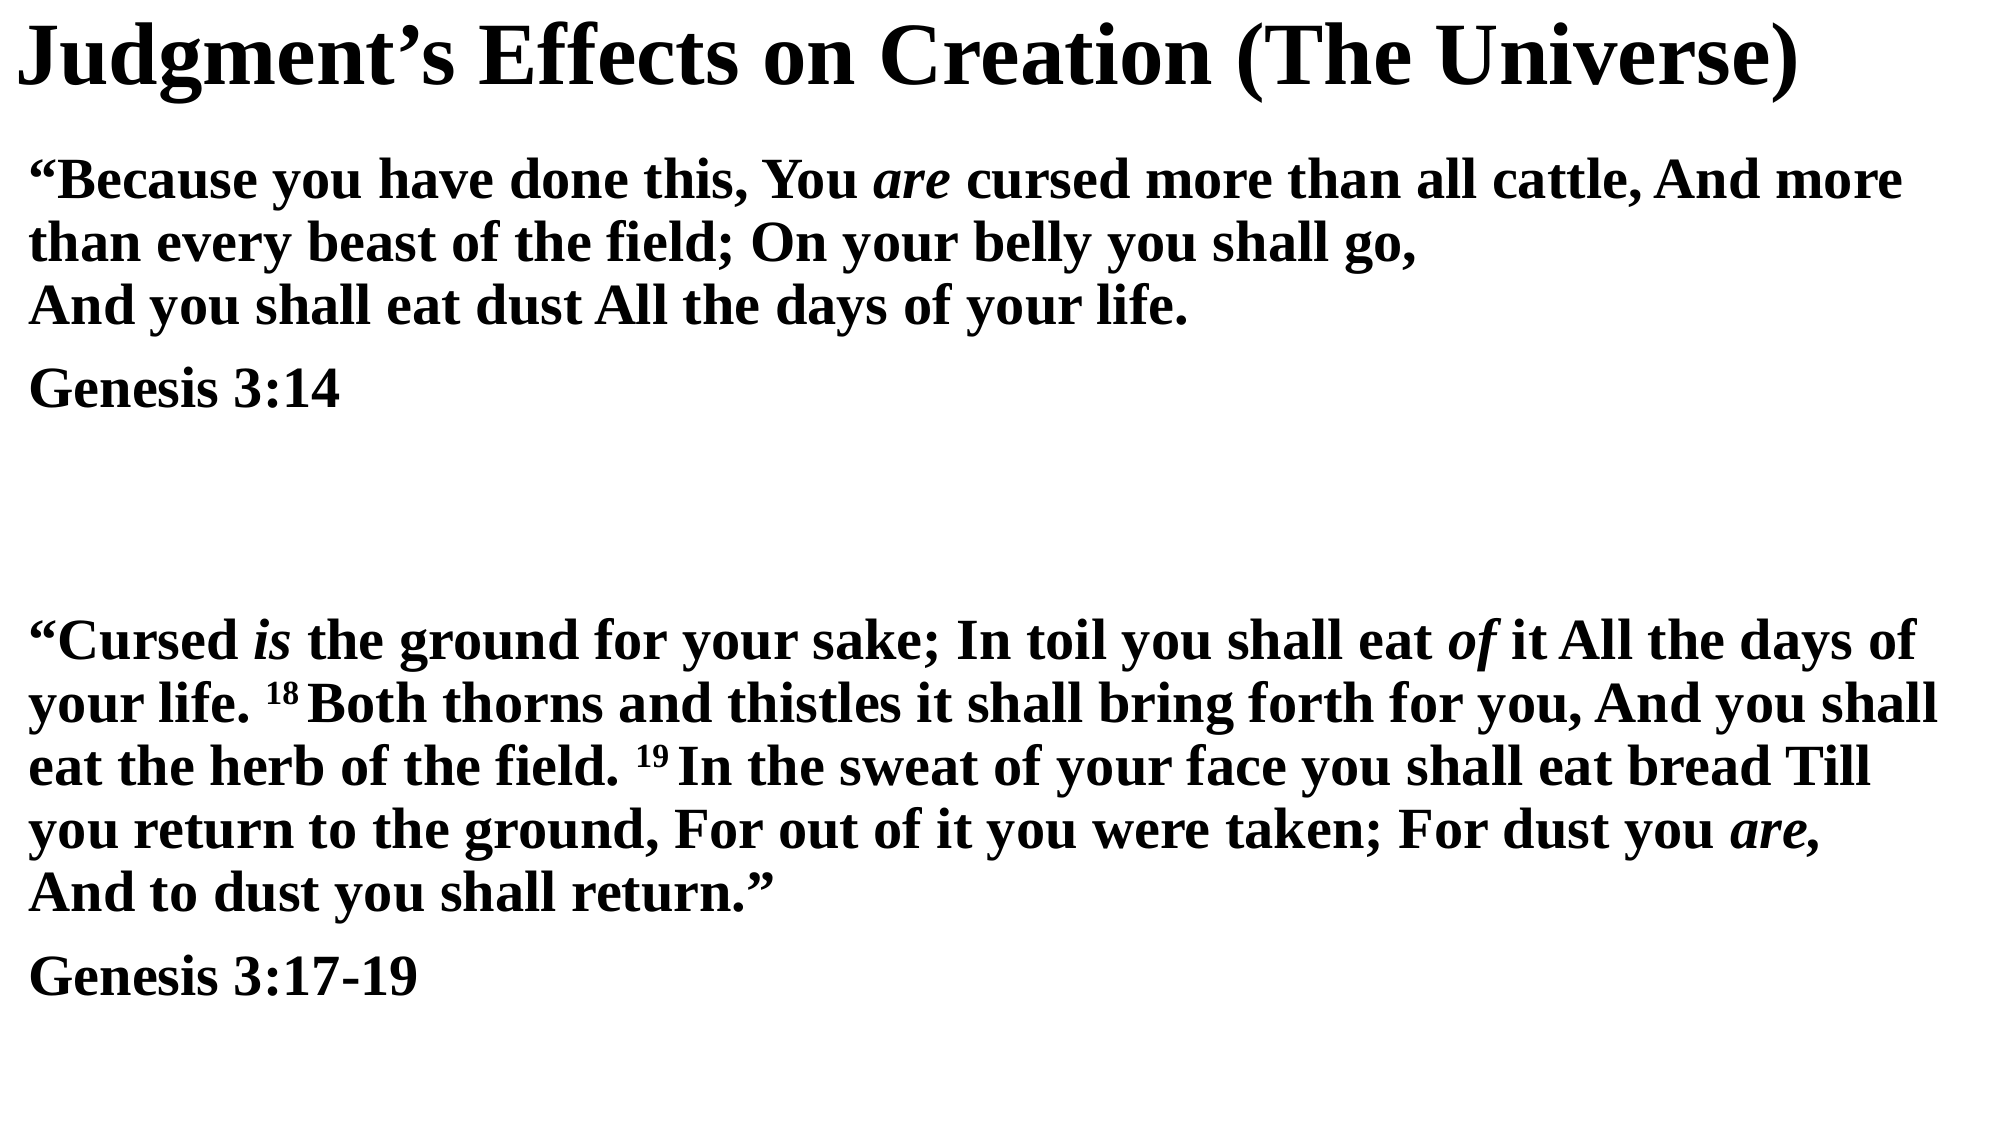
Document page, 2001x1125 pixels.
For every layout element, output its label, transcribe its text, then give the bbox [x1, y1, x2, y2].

list “Because you have done this, You are cursed more than all cattle, And more than every beast of the field; On your belly you shall go, And you shall eat dust All the days of your life. Genesis 3:14 “Cursed is the ground for your sake; In toil you shall eat of it All the days of your life. 18 Both thorns and thistles it shall bring forth for you, And you shall eat the herb of the field. 19 In the sweat of your face you shall eat bread Till you return to the ground, For out of it you were taken; For dust you are, And to dust you shall return.” Genesis 3:17-19 [13, 140, 1985, 1125]
title Judgment’s Effects on Creation (The Universe) [0, 0, 2000, 112]
